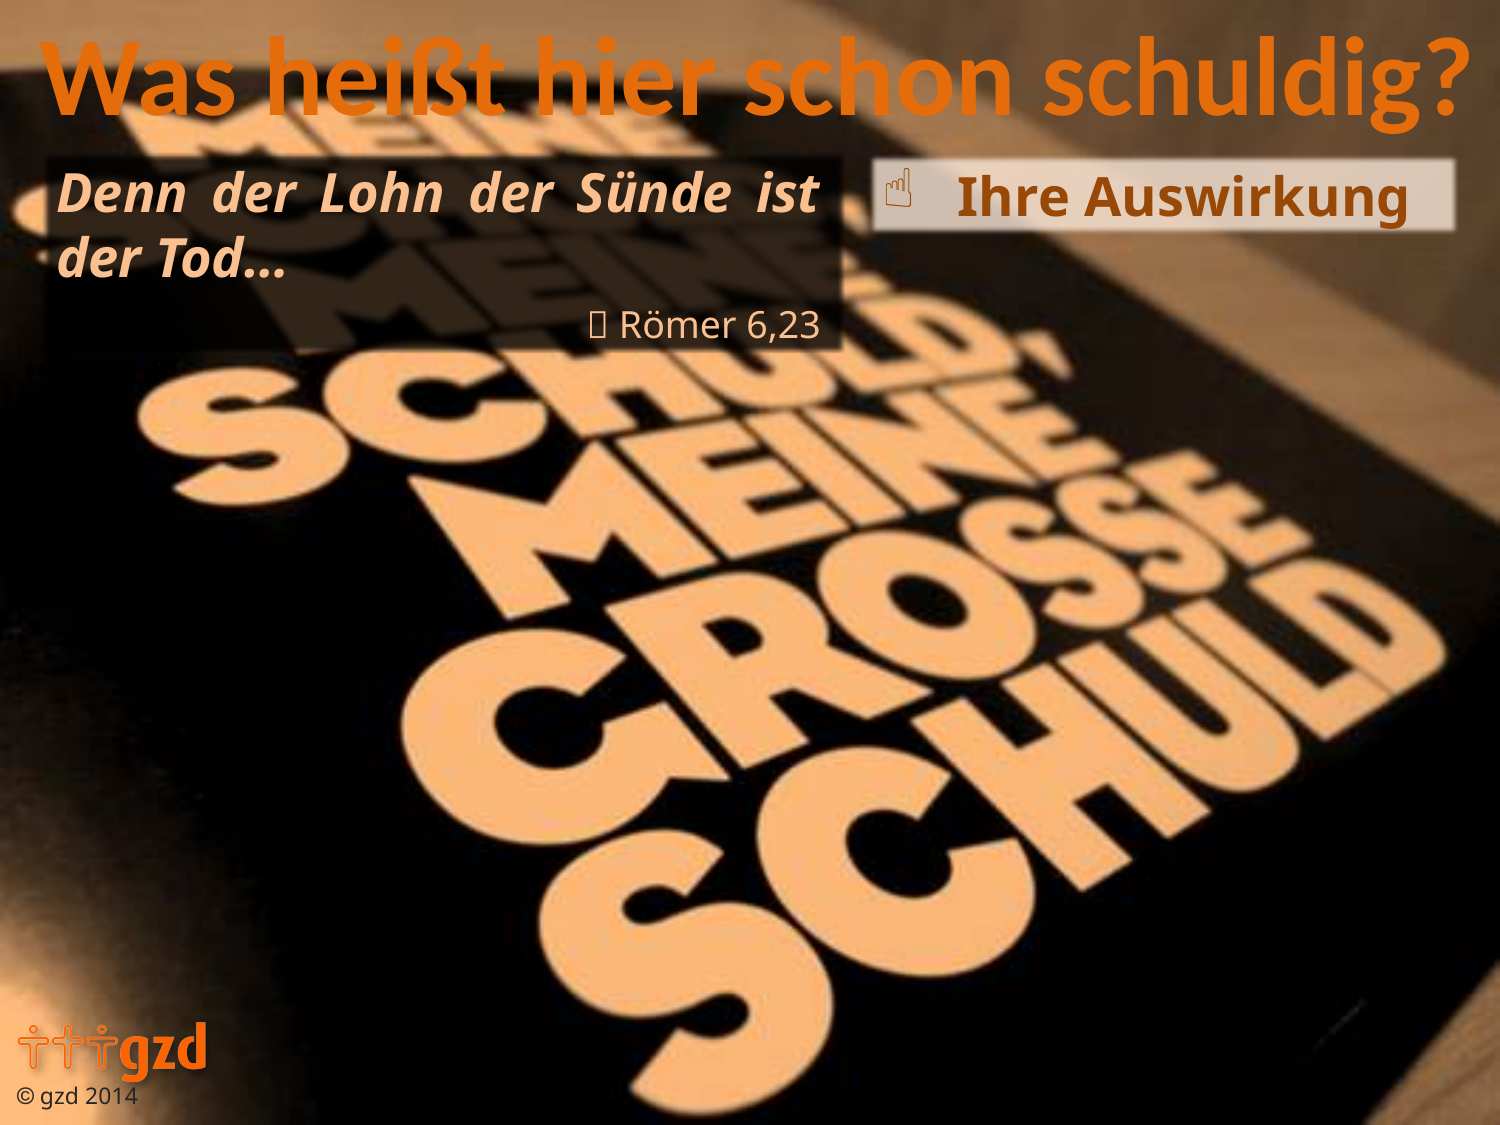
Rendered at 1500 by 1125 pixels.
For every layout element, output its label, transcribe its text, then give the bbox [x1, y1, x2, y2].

text_box Ihre Auswirkung [877, 164, 1450, 226]
picture [0, 0, 1500, 1125]
text_box Denn der Lohn der Sünde ist der Tod…  Römer 6,23 [51, 161, 837, 347]
